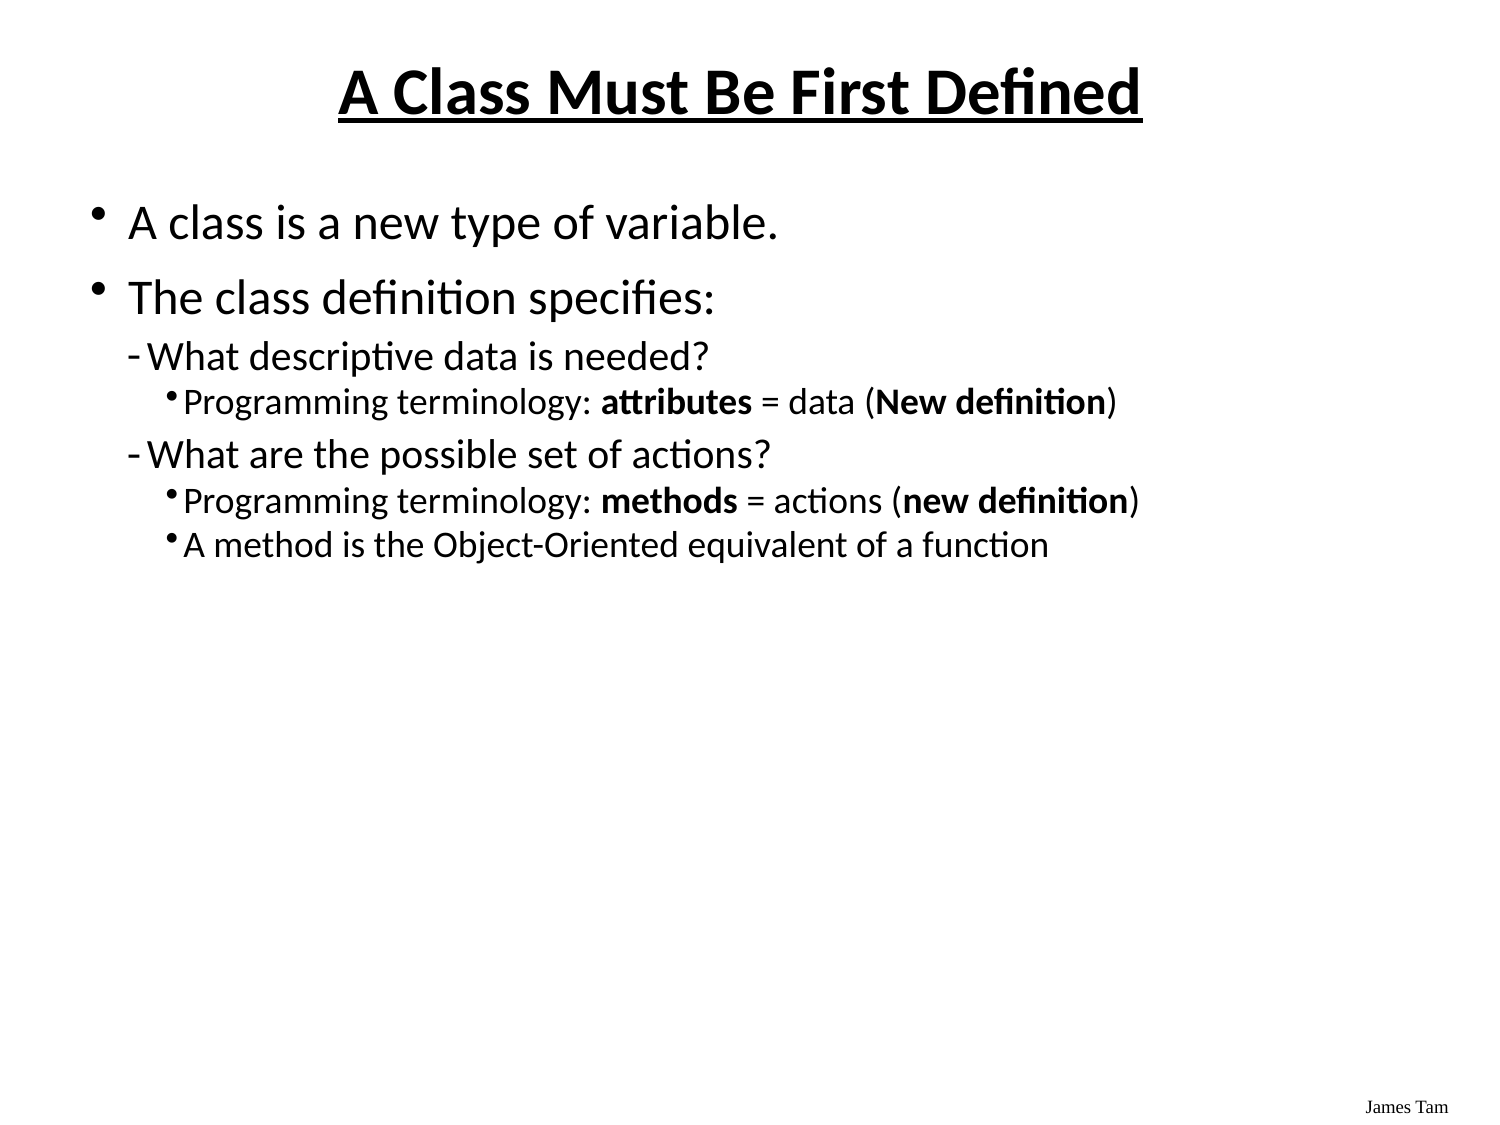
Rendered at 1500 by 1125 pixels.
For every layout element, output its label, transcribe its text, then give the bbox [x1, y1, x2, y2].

title A Class Must Be First Defined [70, 49, 1411, 136]
list A class is a new type of variable. The class definition specifies: What descriptive data is needed? Programming terminology: attributes = data (New definition) What are the possible set of actions? Programming terminology: methods = actions (new definition) A method is the Object-Oriented equivalent of a function [75, 181, 1417, 1063]
